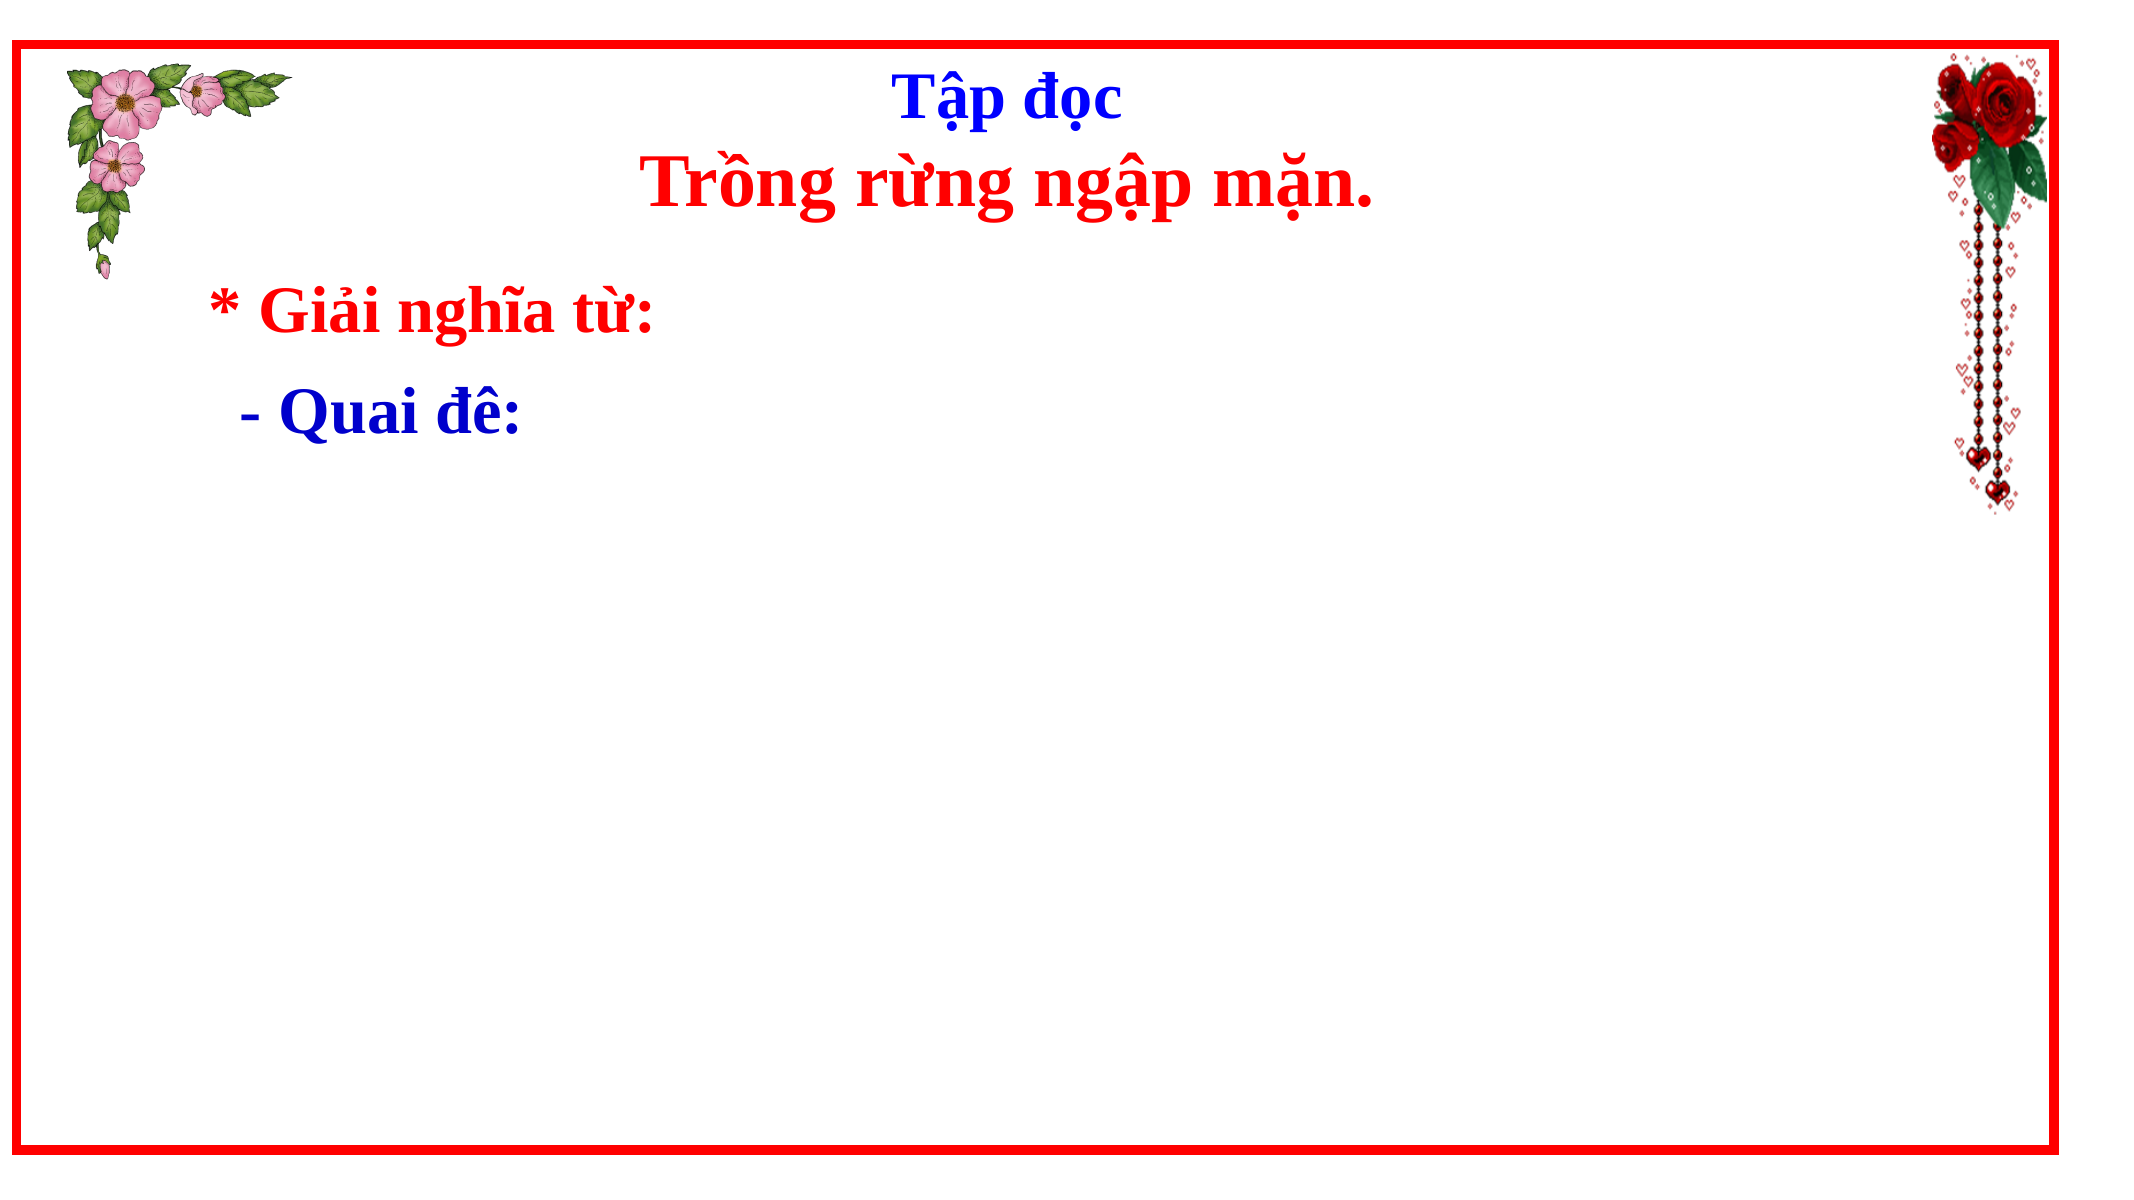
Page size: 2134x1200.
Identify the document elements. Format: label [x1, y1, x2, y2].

picture [67, 56, 296, 285]
text_box [16, 44, 2055, 1150]
picture [1932, 52, 2047, 516]
